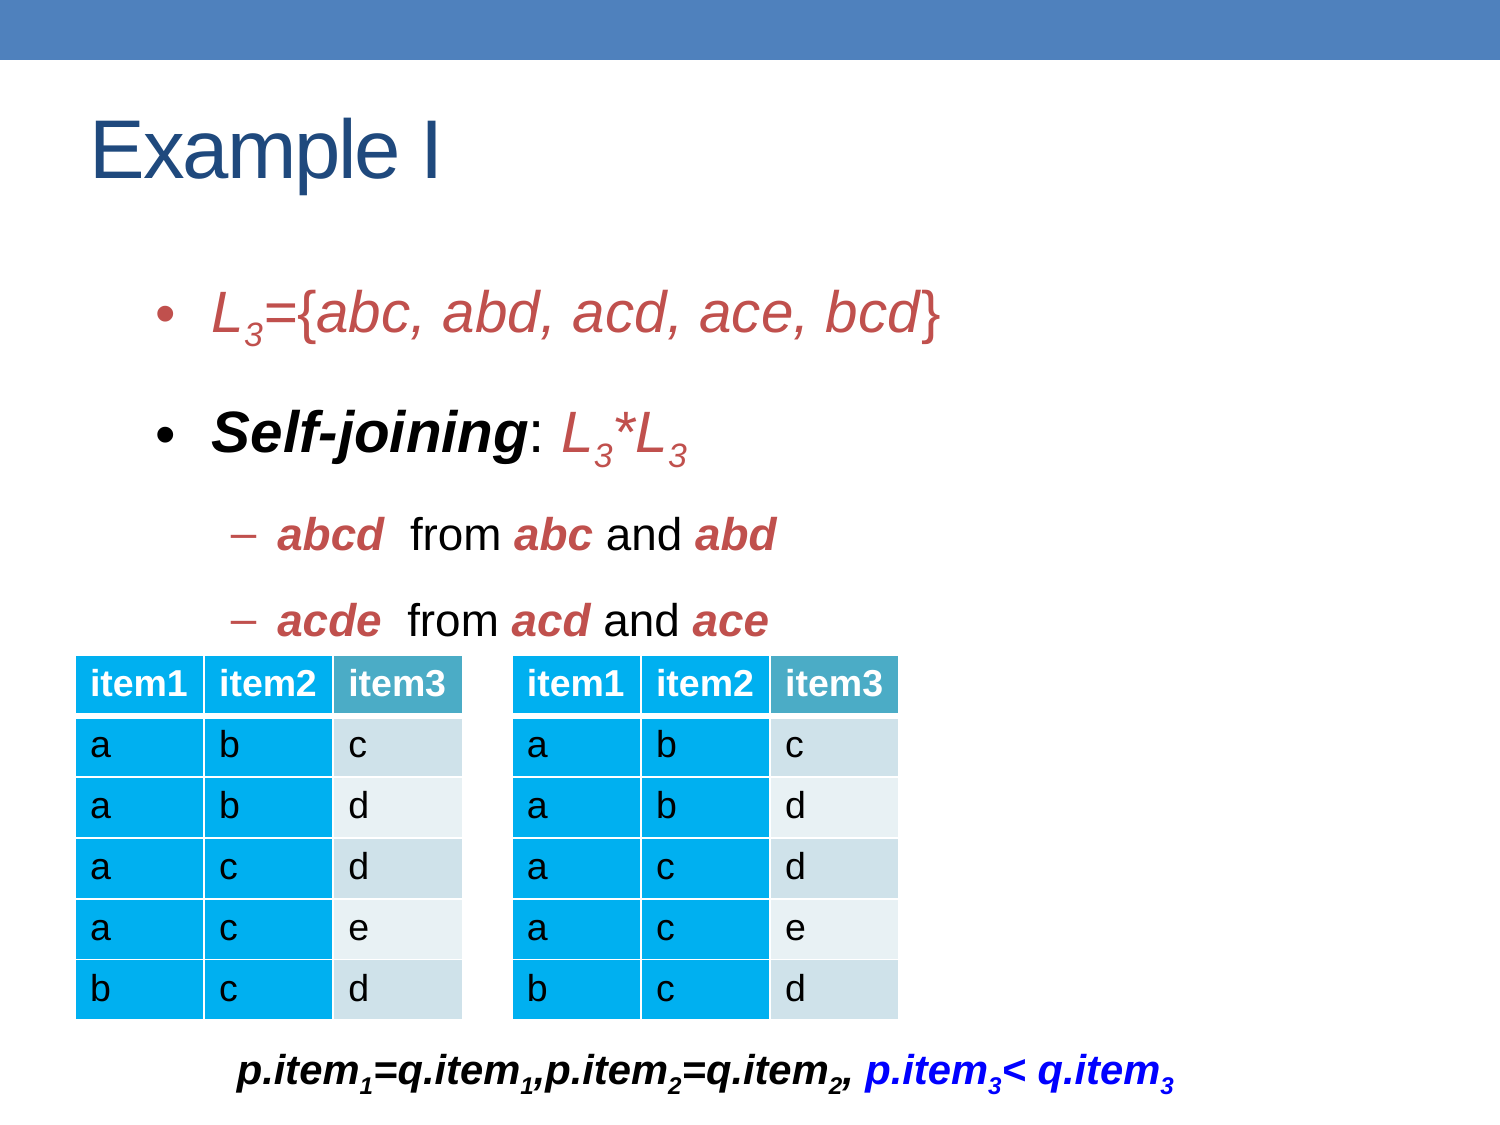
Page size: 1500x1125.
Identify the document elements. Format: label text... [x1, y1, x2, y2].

table_cell d [334, 960, 462, 1019]
table_cell c [205, 900, 332, 959]
table_cell b [205, 778, 332, 837]
table_cell a [513, 719, 640, 776]
table_cell d [334, 778, 462, 837]
table_cell d [771, 778, 898, 837]
table_cell c [642, 960, 769, 1019]
table_cell c [642, 900, 769, 959]
table_cell a [76, 778, 203, 837]
table_cell a [513, 900, 640, 959]
text_box L3={abc, abd, acd, ace, bcd} Self-joining: L3*L3 abcd from abc and abd acde from acd and ace [141, 250, 1329, 1068]
table_cell a [513, 778, 640, 837]
table_cell c [771, 719, 898, 776]
table_cell e [771, 900, 898, 959]
table_header item3 [771, 656, 898, 713]
table_cell b [642, 719, 769, 776]
table_cell a [76, 900, 203, 959]
text_box p.item1=q.item1,p.item2=q.item2, p.item3< q.item3 [222, 1035, 1189, 1107]
table_cell d [334, 839, 462, 898]
table_cell d [771, 960, 898, 1019]
text_box Example I [74, 87, 1425, 250]
table_header item1 [513, 656, 640, 713]
table_cell c [205, 960, 332, 1019]
table_cell a [513, 839, 640, 898]
table_cell a [76, 719, 203, 776]
table_cell c [205, 839, 332, 898]
table_cell c [642, 839, 769, 898]
table_header item3 [334, 656, 462, 713]
table_cell b [513, 960, 640, 1019]
table_header item2 [642, 656, 769, 713]
table_cell a [76, 839, 203, 898]
table_header item1 [76, 656, 203, 713]
table_header item2 [205, 656, 332, 713]
table_cell b [76, 960, 203, 1019]
table_cell e [334, 900, 462, 959]
table_cell b [642, 778, 769, 837]
table_cell b [205, 719, 332, 776]
table_cell c [334, 719, 462, 776]
table_cell d [771, 839, 898, 898]
